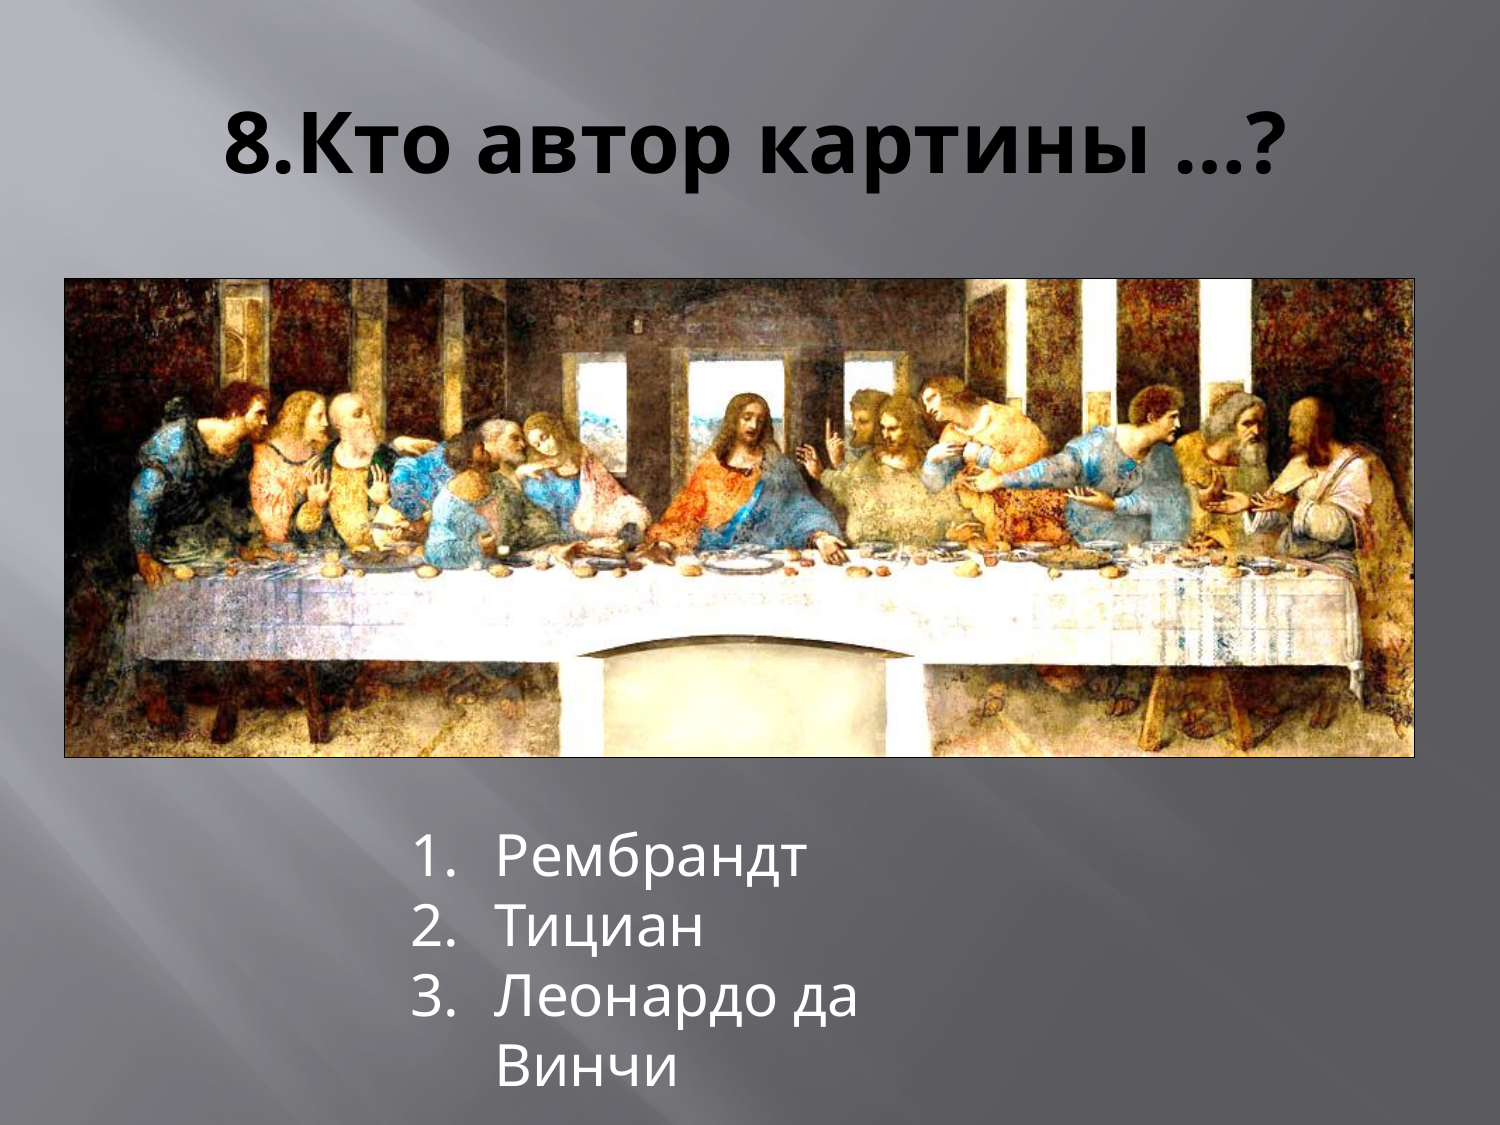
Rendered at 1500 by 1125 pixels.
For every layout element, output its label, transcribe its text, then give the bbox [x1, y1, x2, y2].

title 8.Кто автор картины …? [41, 45, 1471, 233]
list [64, 278, 1416, 758]
text_box Рембрандт Тициан Леонардо да Винчи [395, 810, 1010, 1125]
